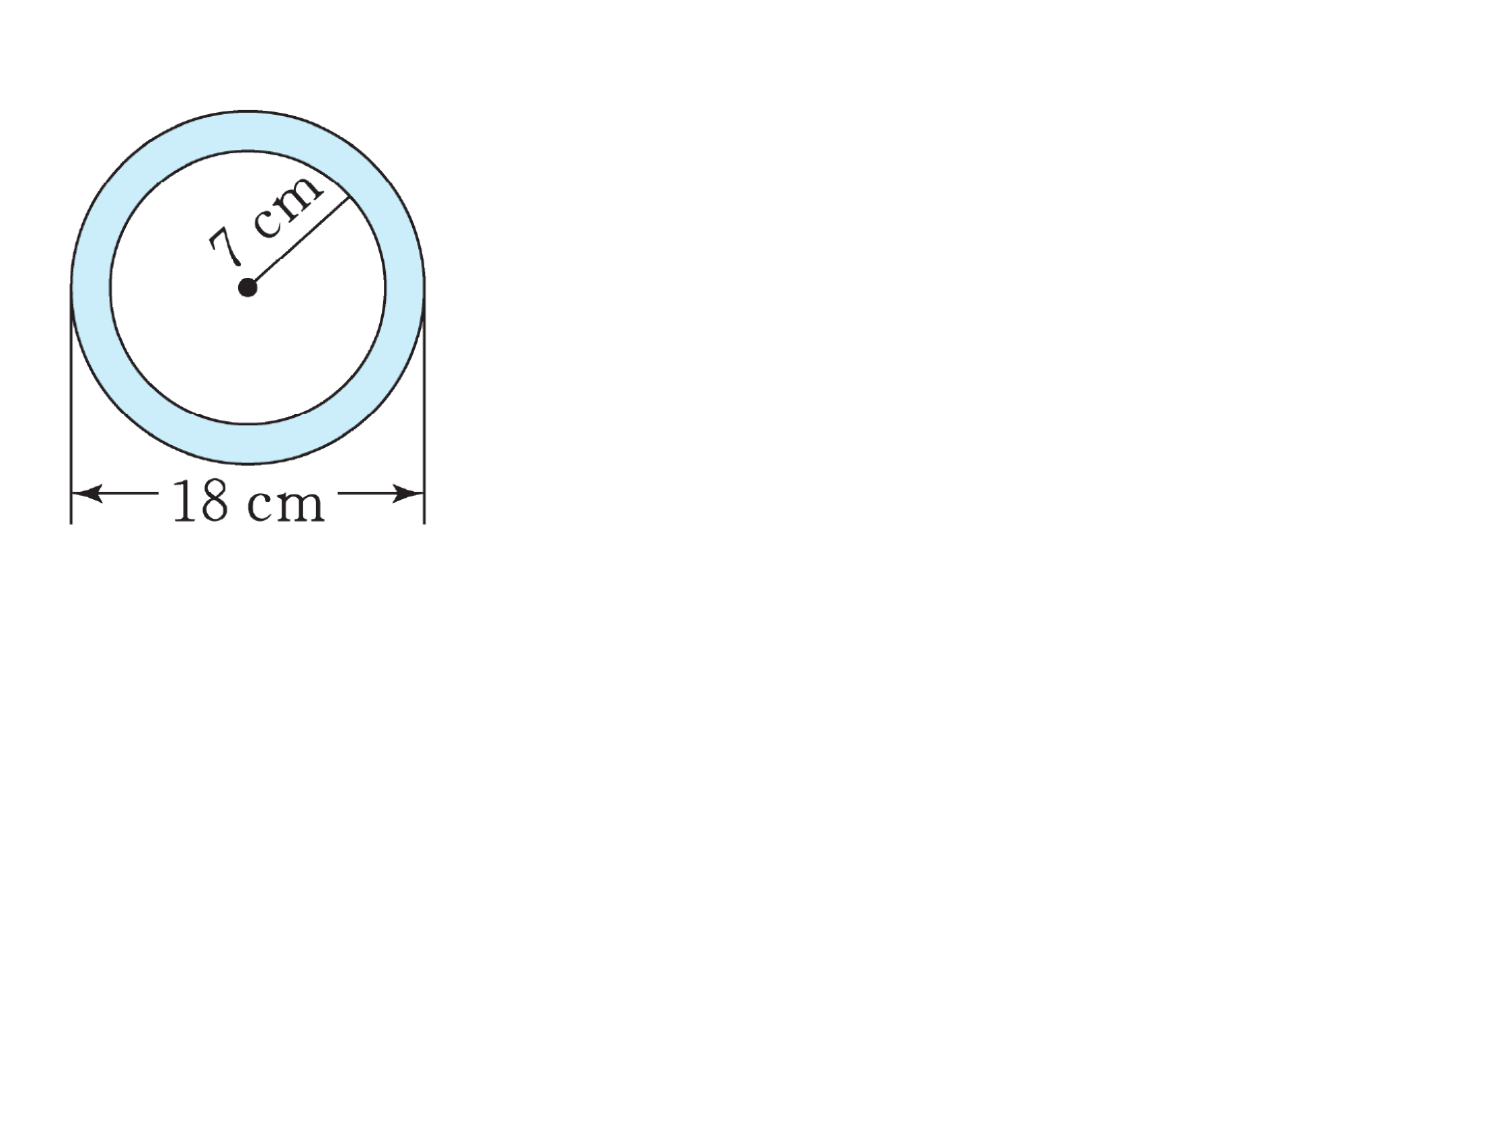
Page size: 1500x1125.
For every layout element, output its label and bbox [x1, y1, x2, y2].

picture [64, 89, 1483, 552]
